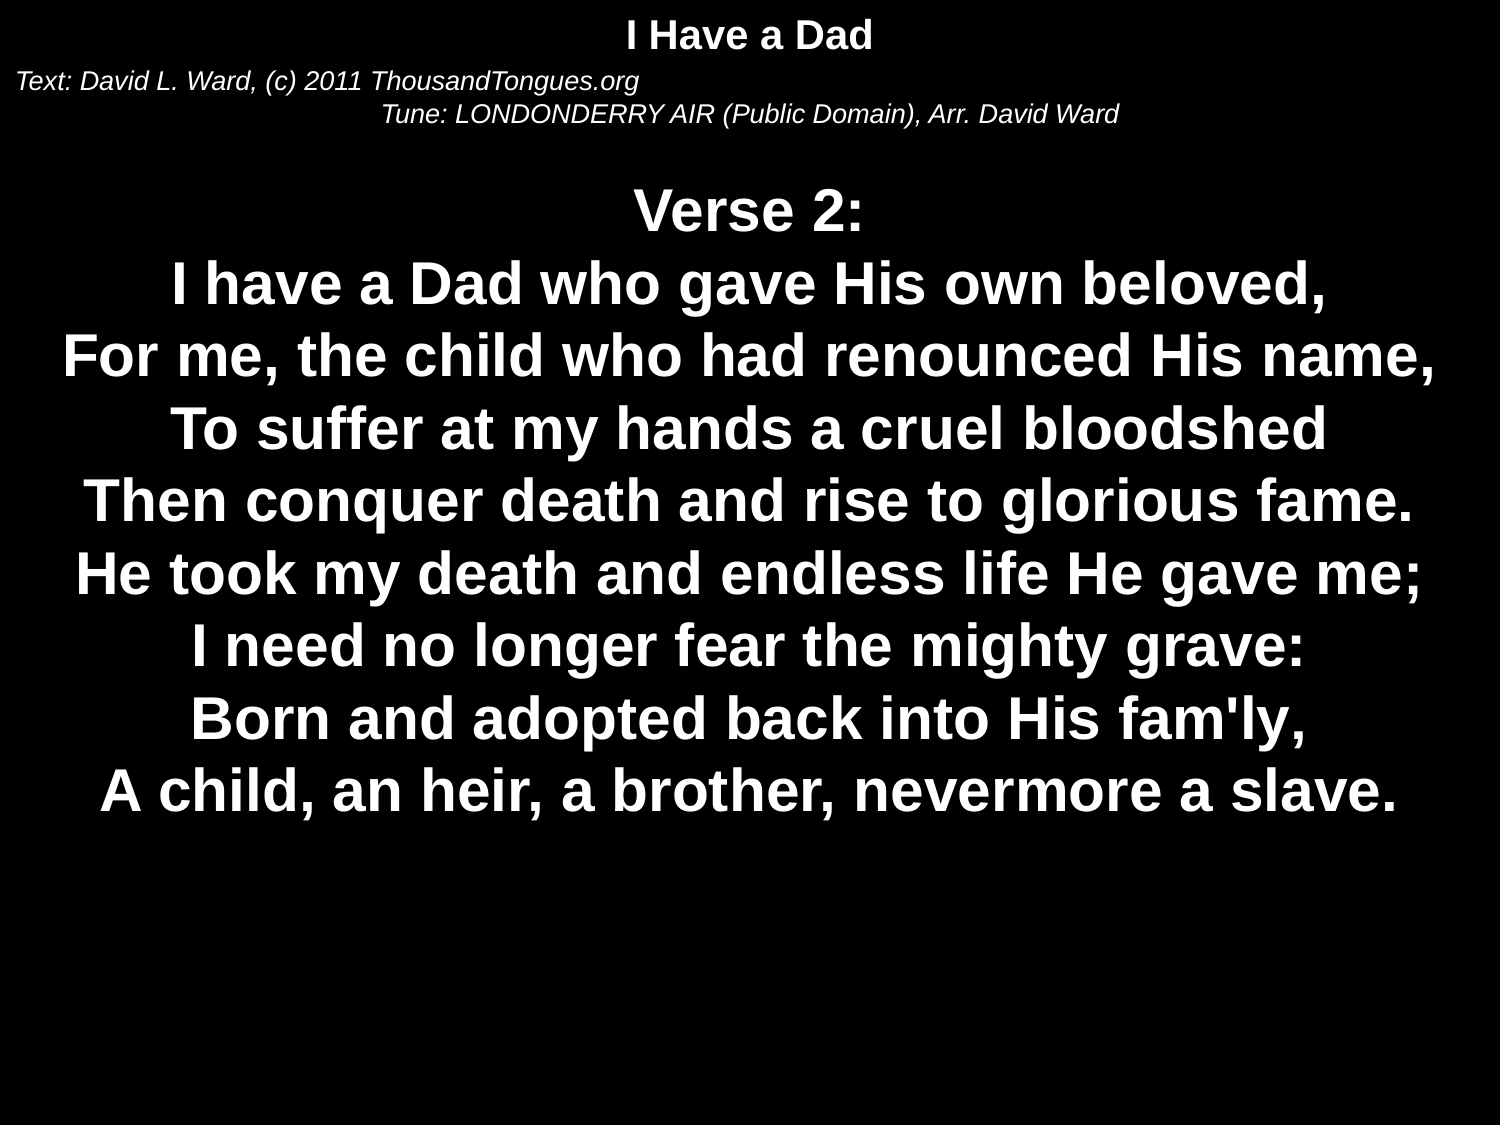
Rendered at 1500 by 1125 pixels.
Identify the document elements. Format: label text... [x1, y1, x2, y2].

text_box I Have a Dad [0, 0, 1500, 56]
text_box Verse 2: I have a Dad who gave His own beloved, For me, the child who had renounced His name, To suffer at my hands a cruel bloodshed Then conquer death and rise to glorious fame. He took my death and endless life He gave me; I need no longer fear the mighty grave: Born and adopted back into His fam'ly‚ A child, an heir, a brother, nevermore a slave. [0, 164, 1500, 876]
text_box Text: David L. Ward, (c) 2011 ThousandTongues.org Tune: LONDONDERRY AIR (Public Domain), Arr. David Ward [0, 56, 1500, 136]
